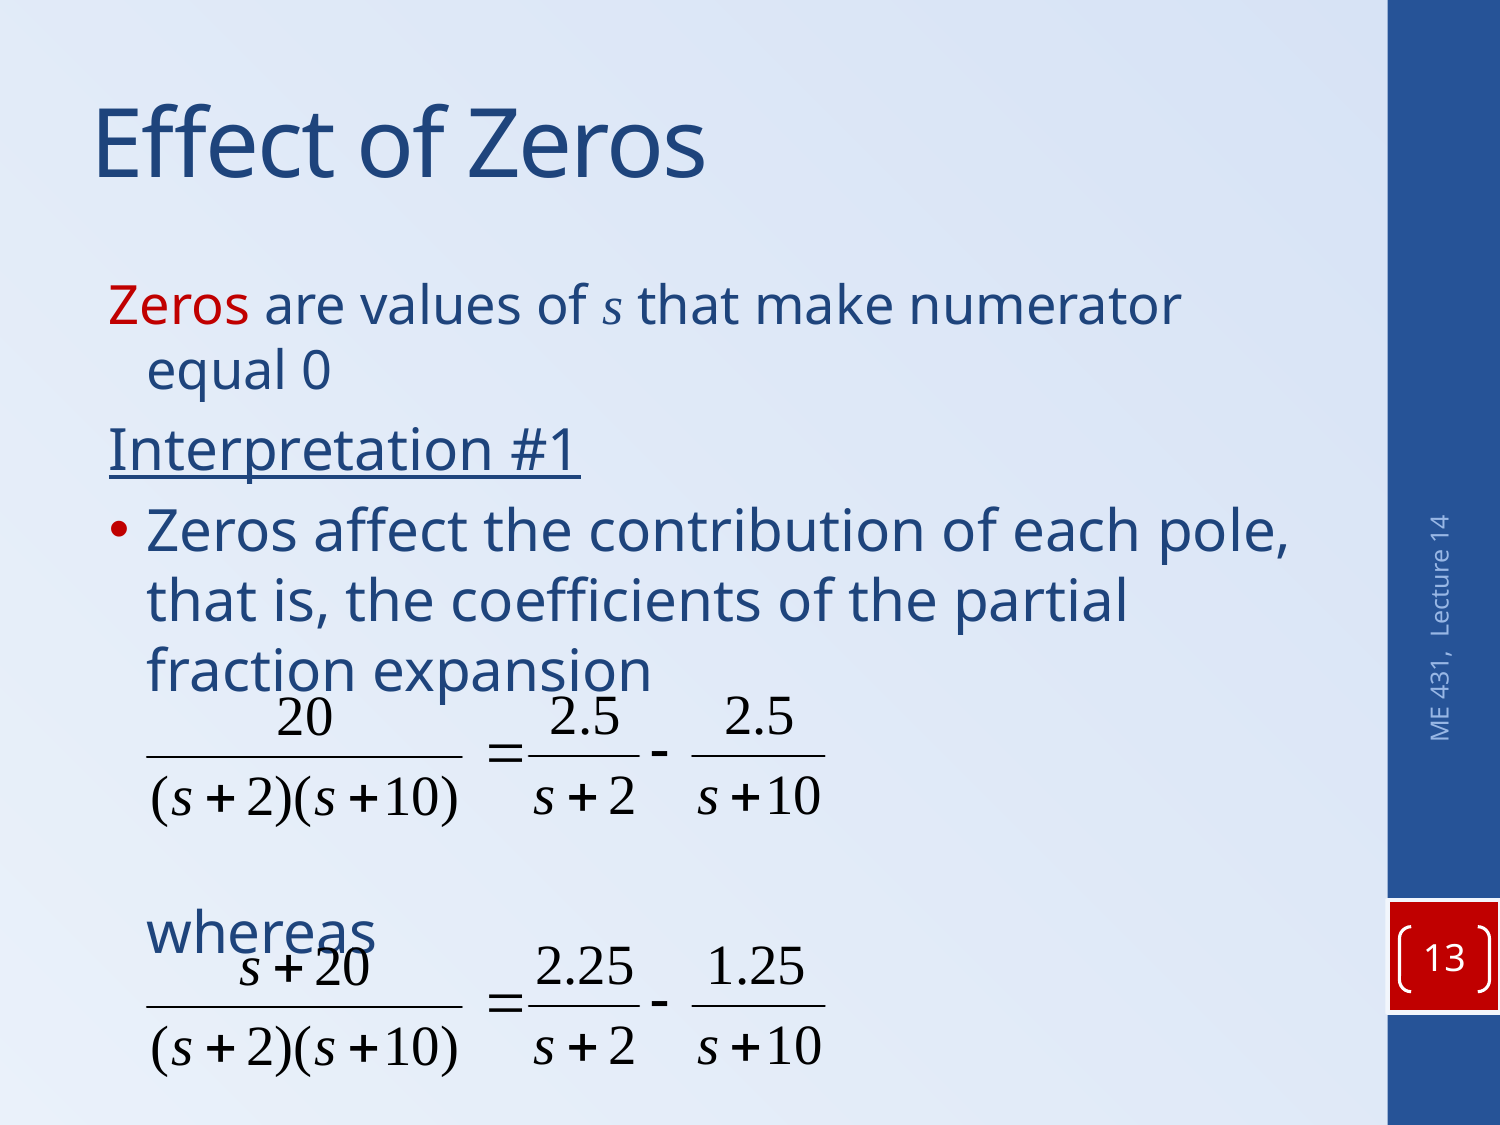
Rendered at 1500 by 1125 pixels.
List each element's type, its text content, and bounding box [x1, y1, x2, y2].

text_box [136, 930, 475, 1088]
footer ME 431, Lecture 14 [1408, 500, 1469, 889]
title Effect of Zeros [75, 45, 1325, 233]
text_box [474, 679, 836, 828]
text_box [136, 680, 475, 838]
list Zeros are values of s that make numerator equal 0 Interpretation #1 Zeros affect the contribution of each pole, that is, the coefficients of the partial fraction expansion whereas [75, 262, 1338, 1005]
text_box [474, 929, 837, 1078]
slide_number 13 [1397, 925, 1492, 994]
